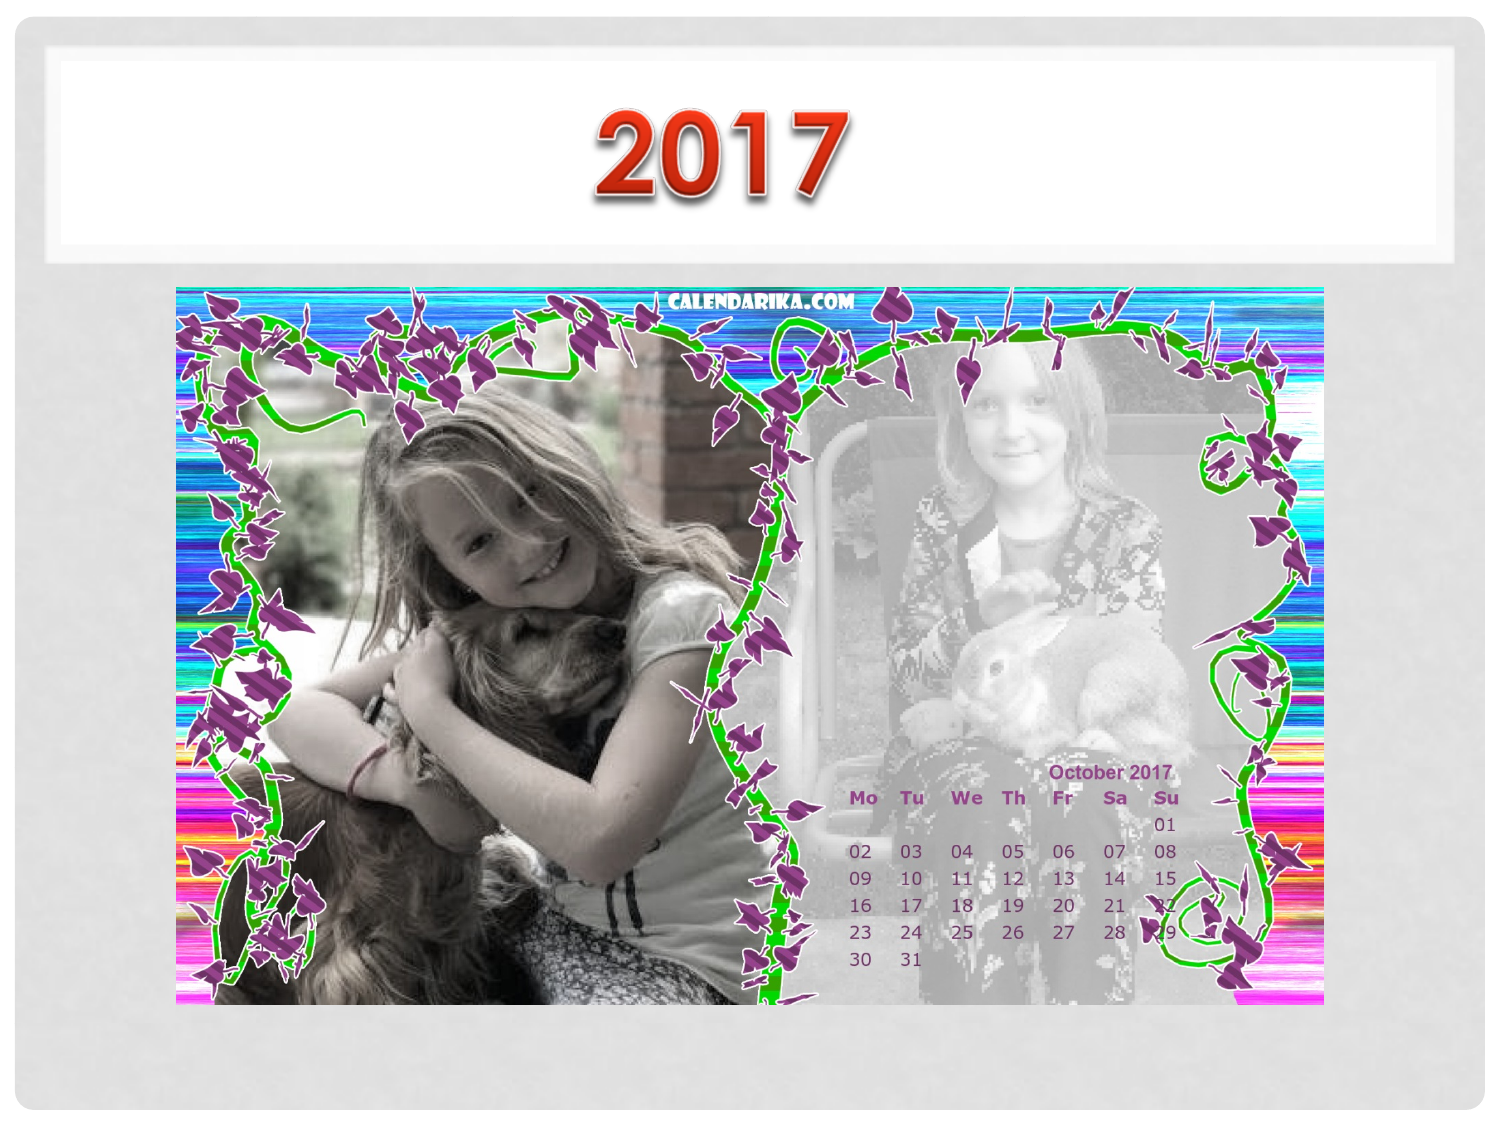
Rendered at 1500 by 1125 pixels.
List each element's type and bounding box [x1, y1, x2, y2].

list [175, 287, 1325, 1006]
picture [513, 42, 932, 306]
